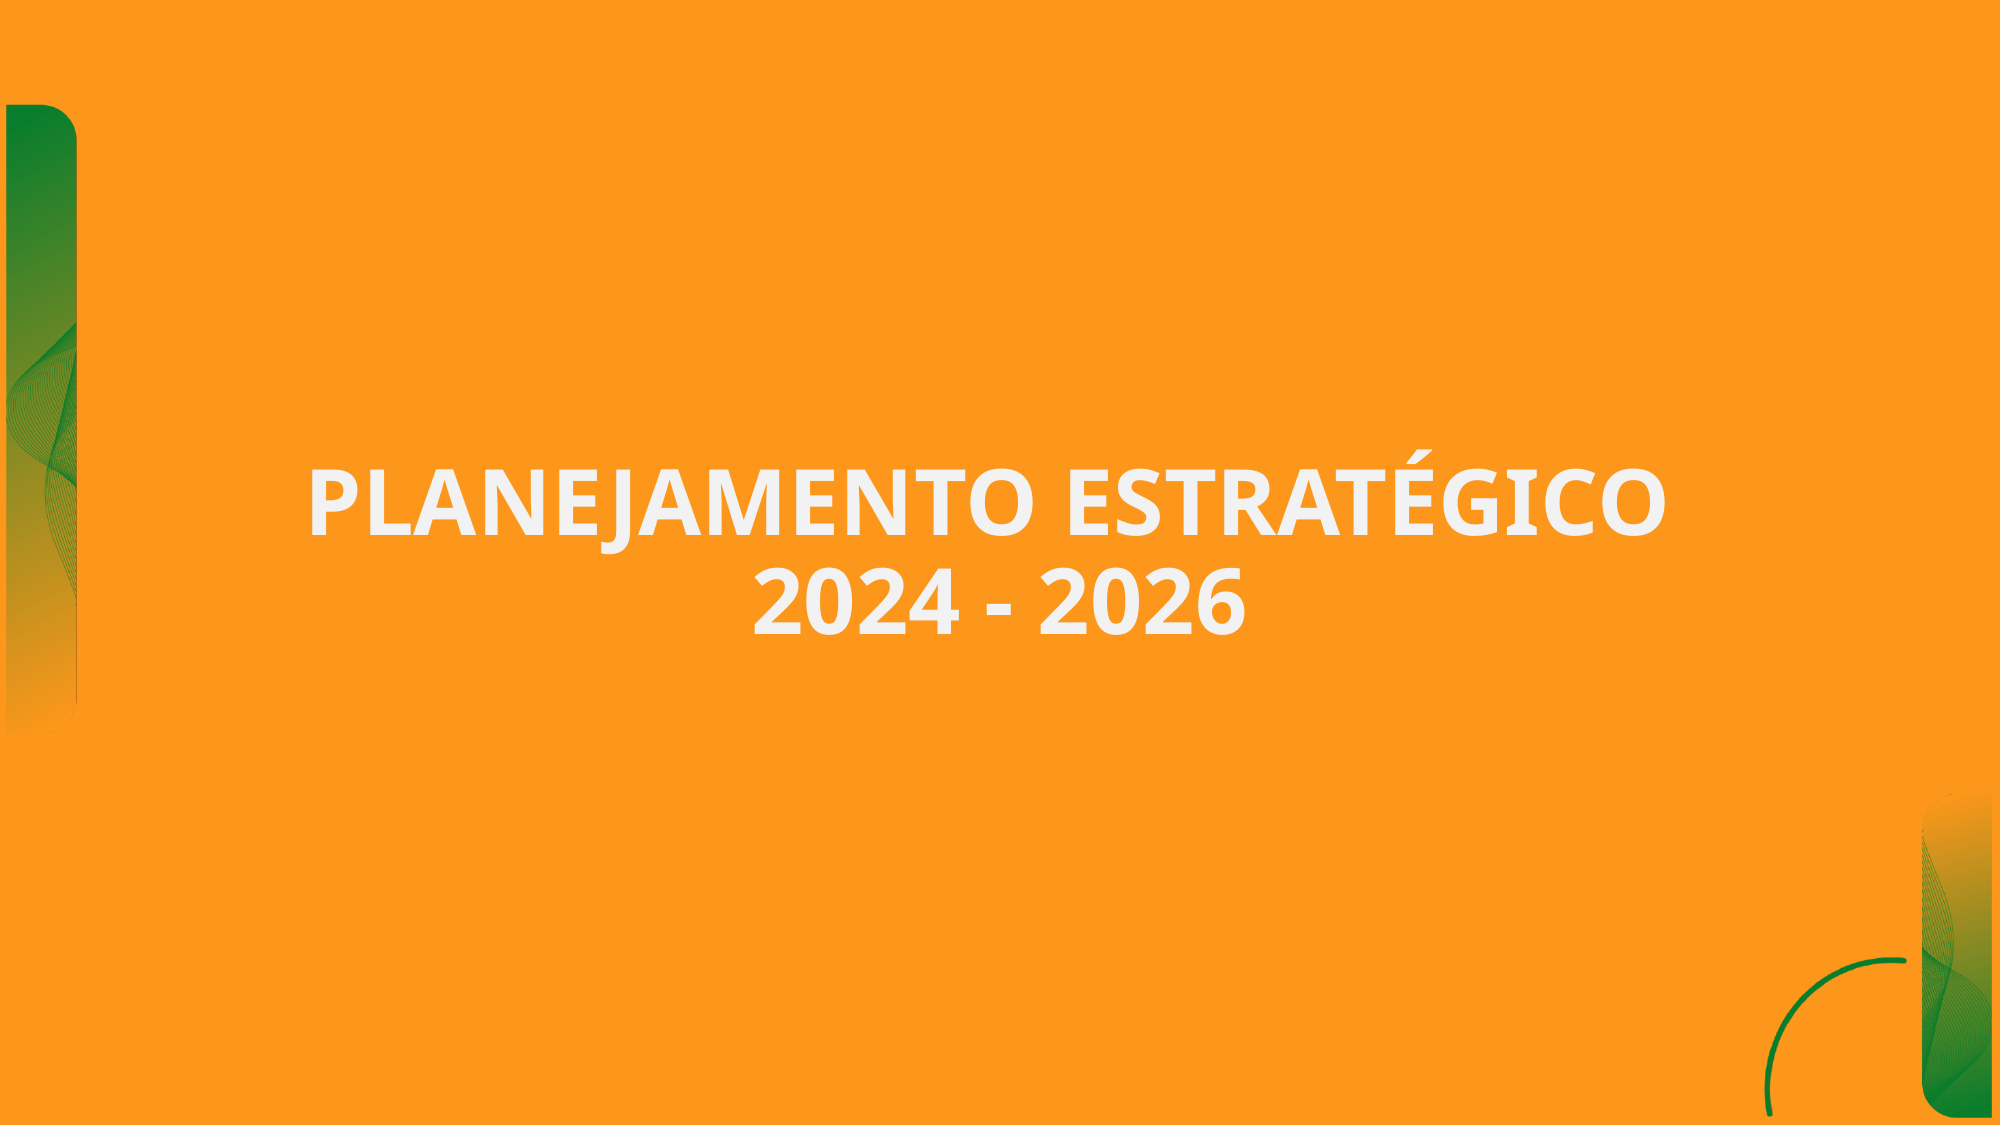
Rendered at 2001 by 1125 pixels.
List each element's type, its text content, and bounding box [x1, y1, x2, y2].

picture [6, 104, 1992, 1118]
title PLANEJAMENTO ESTRATÉGICO 2024 - 2026 [192, 334, 1808, 791]
